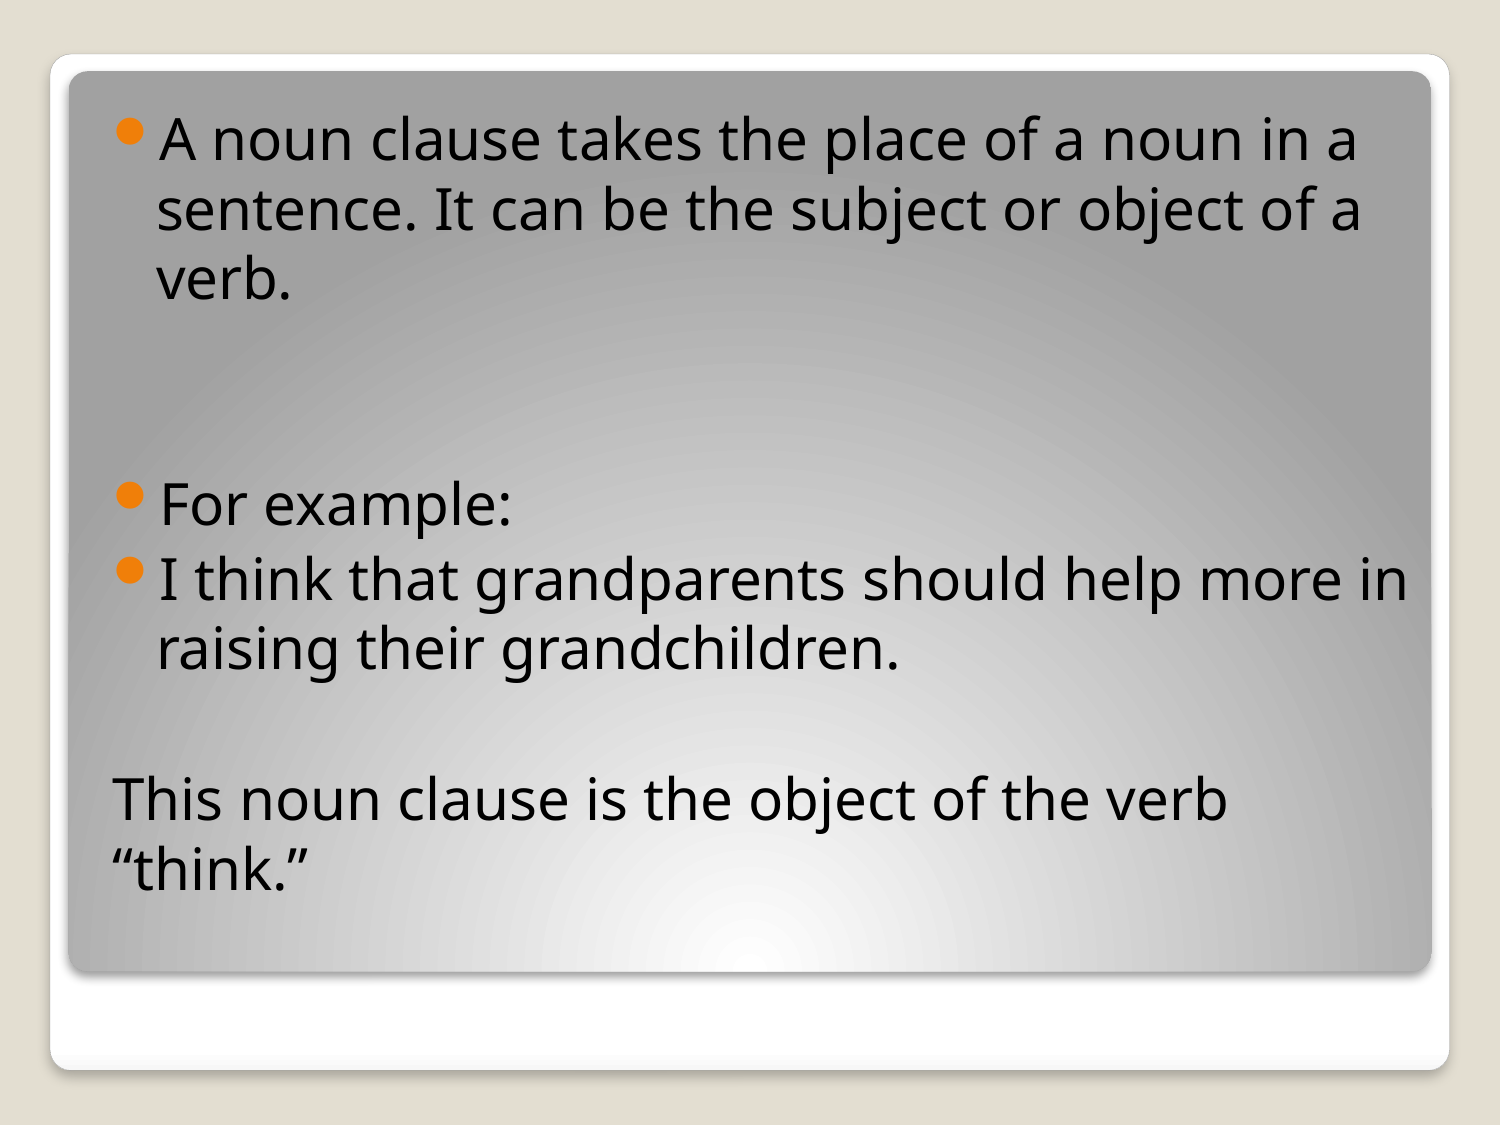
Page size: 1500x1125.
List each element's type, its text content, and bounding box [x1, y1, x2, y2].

list A noun clause takes the place of a noun in a sentence. It can be the subject or object of a verb. For example: I think that grandparents should help more in raising their grandchildren. This noun clause is the object of the verb “think.” [82, 86, 1425, 913]
